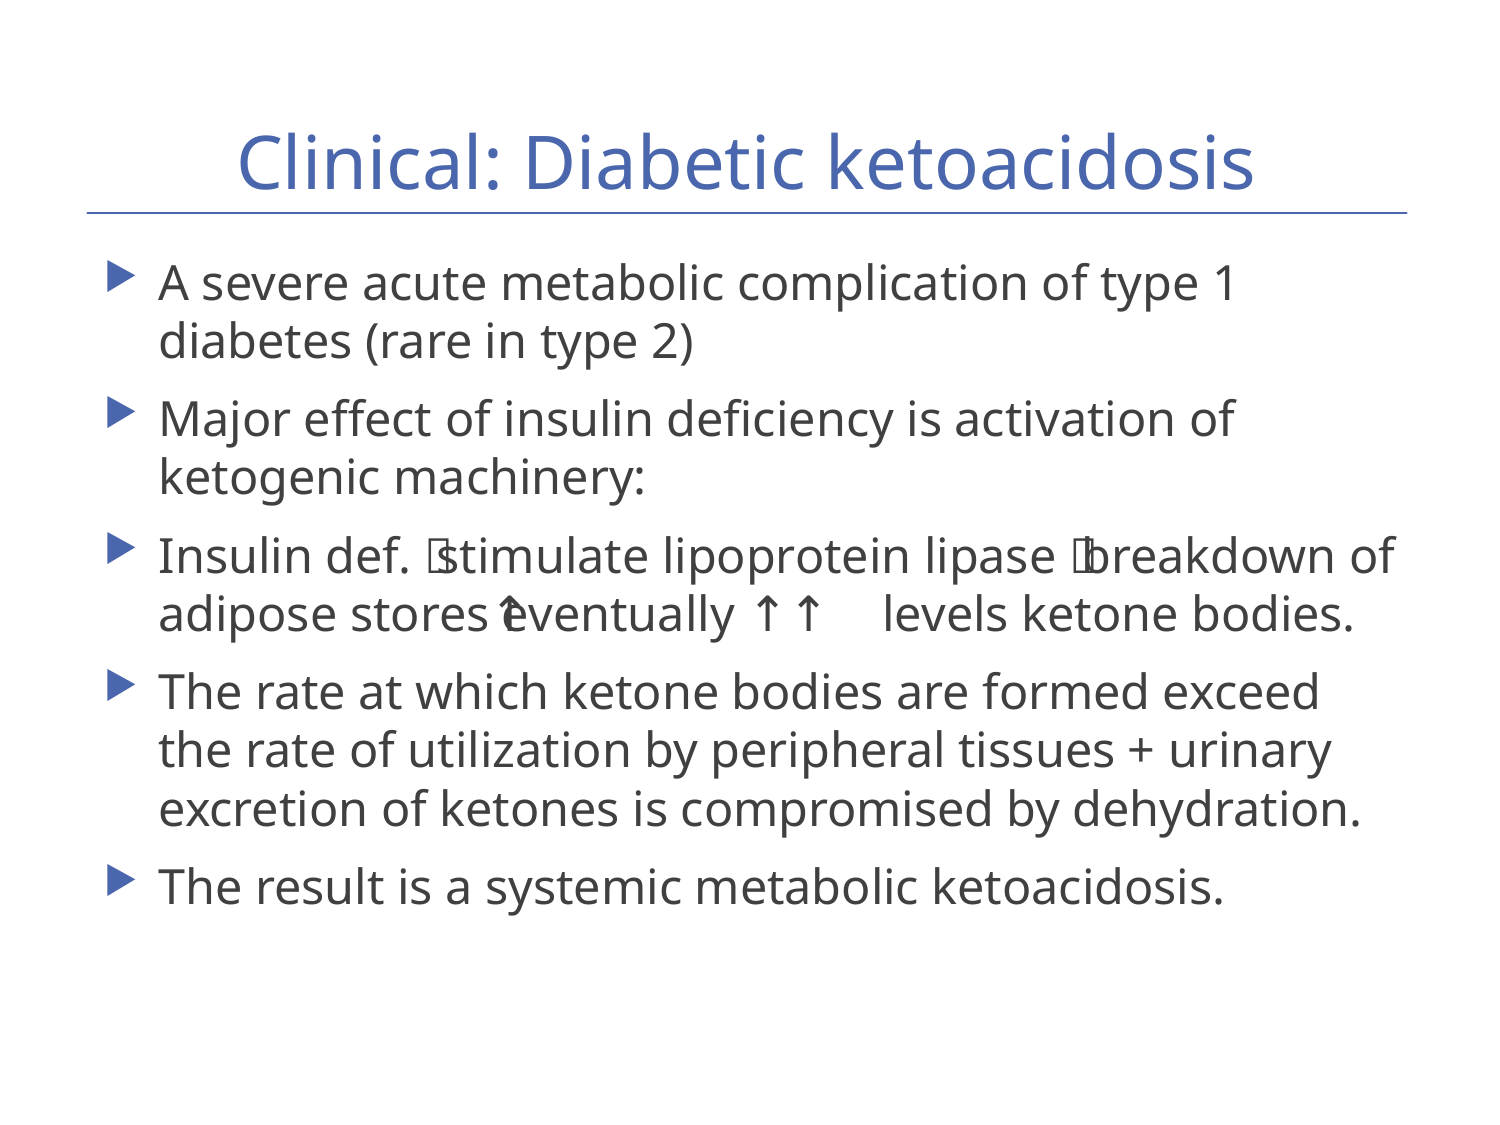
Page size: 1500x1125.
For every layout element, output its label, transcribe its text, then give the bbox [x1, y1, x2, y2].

list A severe acute metabolic complication of type 1 diabetes (rare in type 2) Major effect of insulin deficiency is activation of ketogenic machinery: Insulin def.  stimulate lipoprotein lipase  breakdown of adipose stores eventually ↑↑↑ levels ketone bodies. The rate at which ketone bodies are formed exceed the rate of utilization by peripheral tissues + urinary excretion of ketones is compromised by dehydration. The result is a systemic metabolic ketoacidosis. [88, 244, 1412, 960]
title Clinical: Diabetic ketoacidosis [87, 107, 1407, 212]
